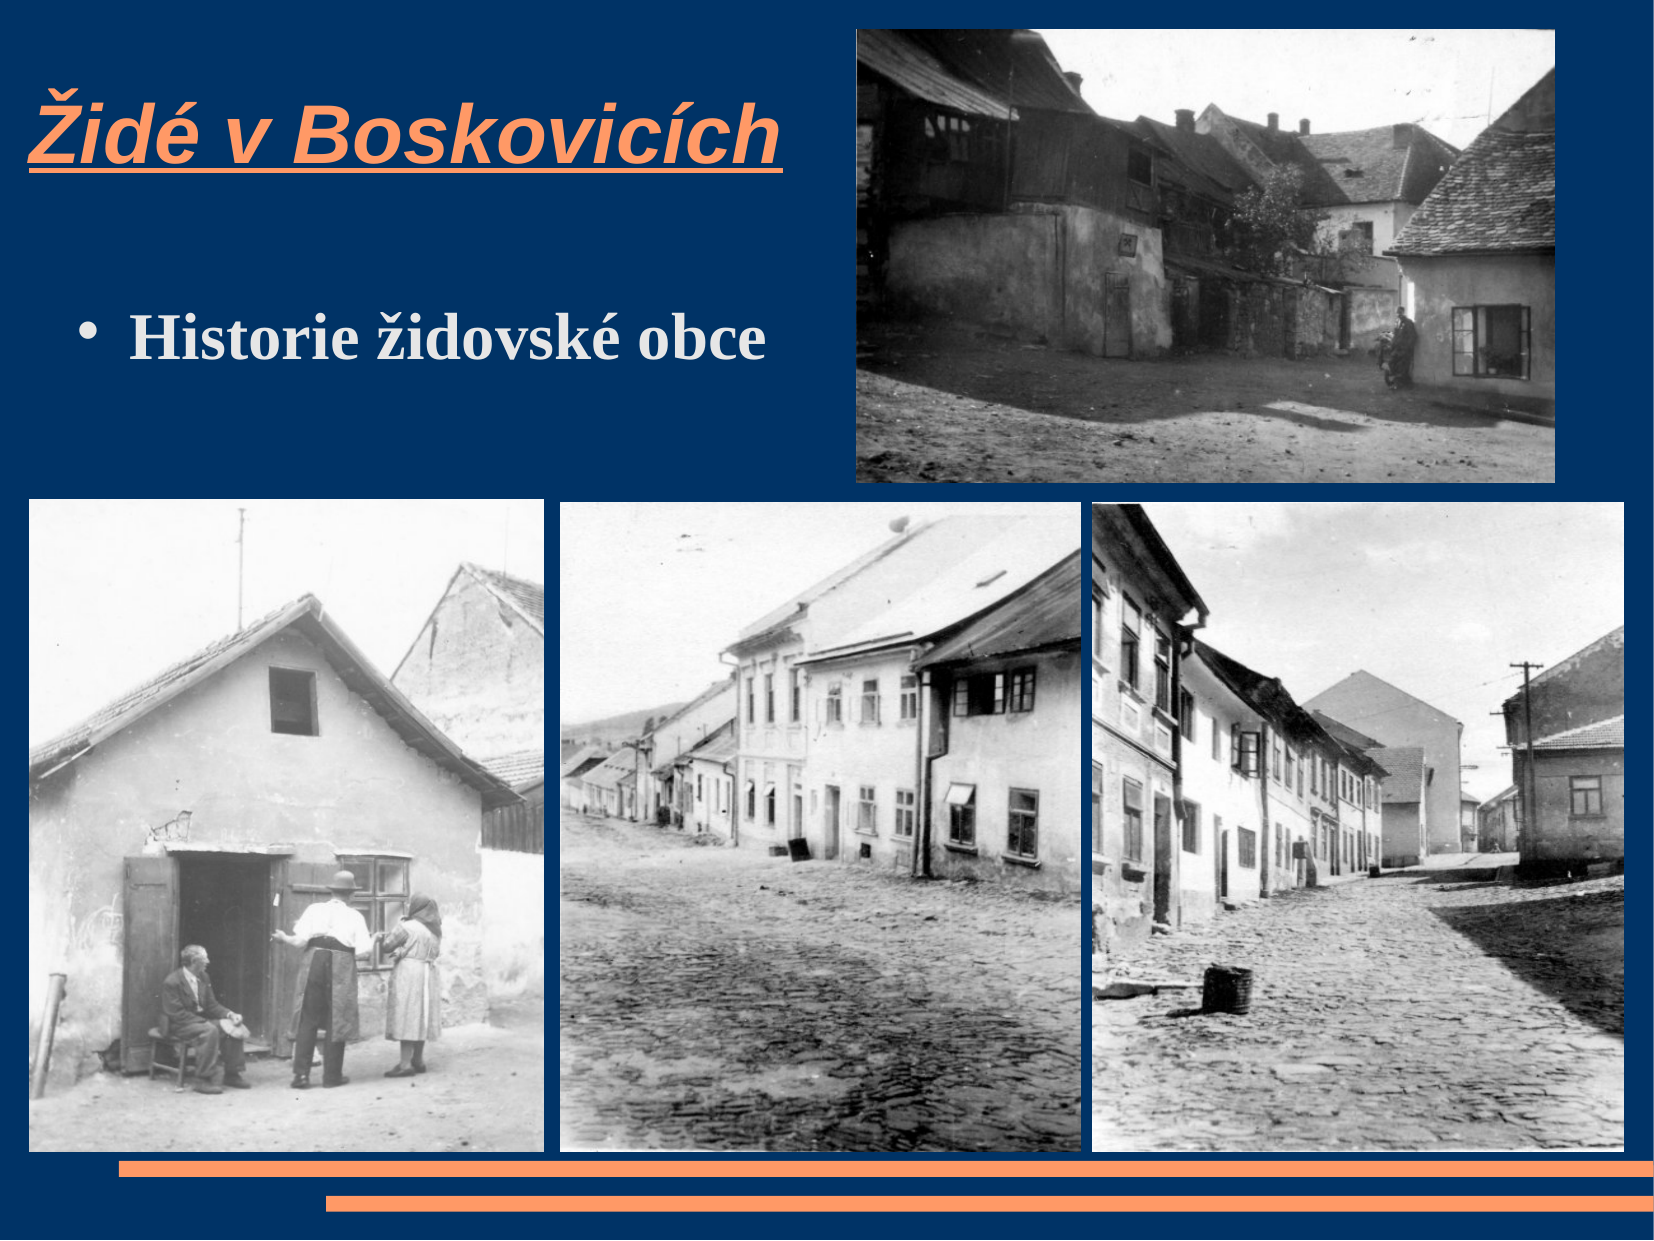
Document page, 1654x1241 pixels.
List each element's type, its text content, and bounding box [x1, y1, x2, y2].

list Historie židovské obce [58, 295, 1499, 1106]
picture [560, 501, 1081, 1152]
picture [855, 29, 1555, 484]
picture [1092, 501, 1625, 1152]
picture [29, 499, 544, 1152]
title Židé v Boskovicích [29, 29, 853, 237]
